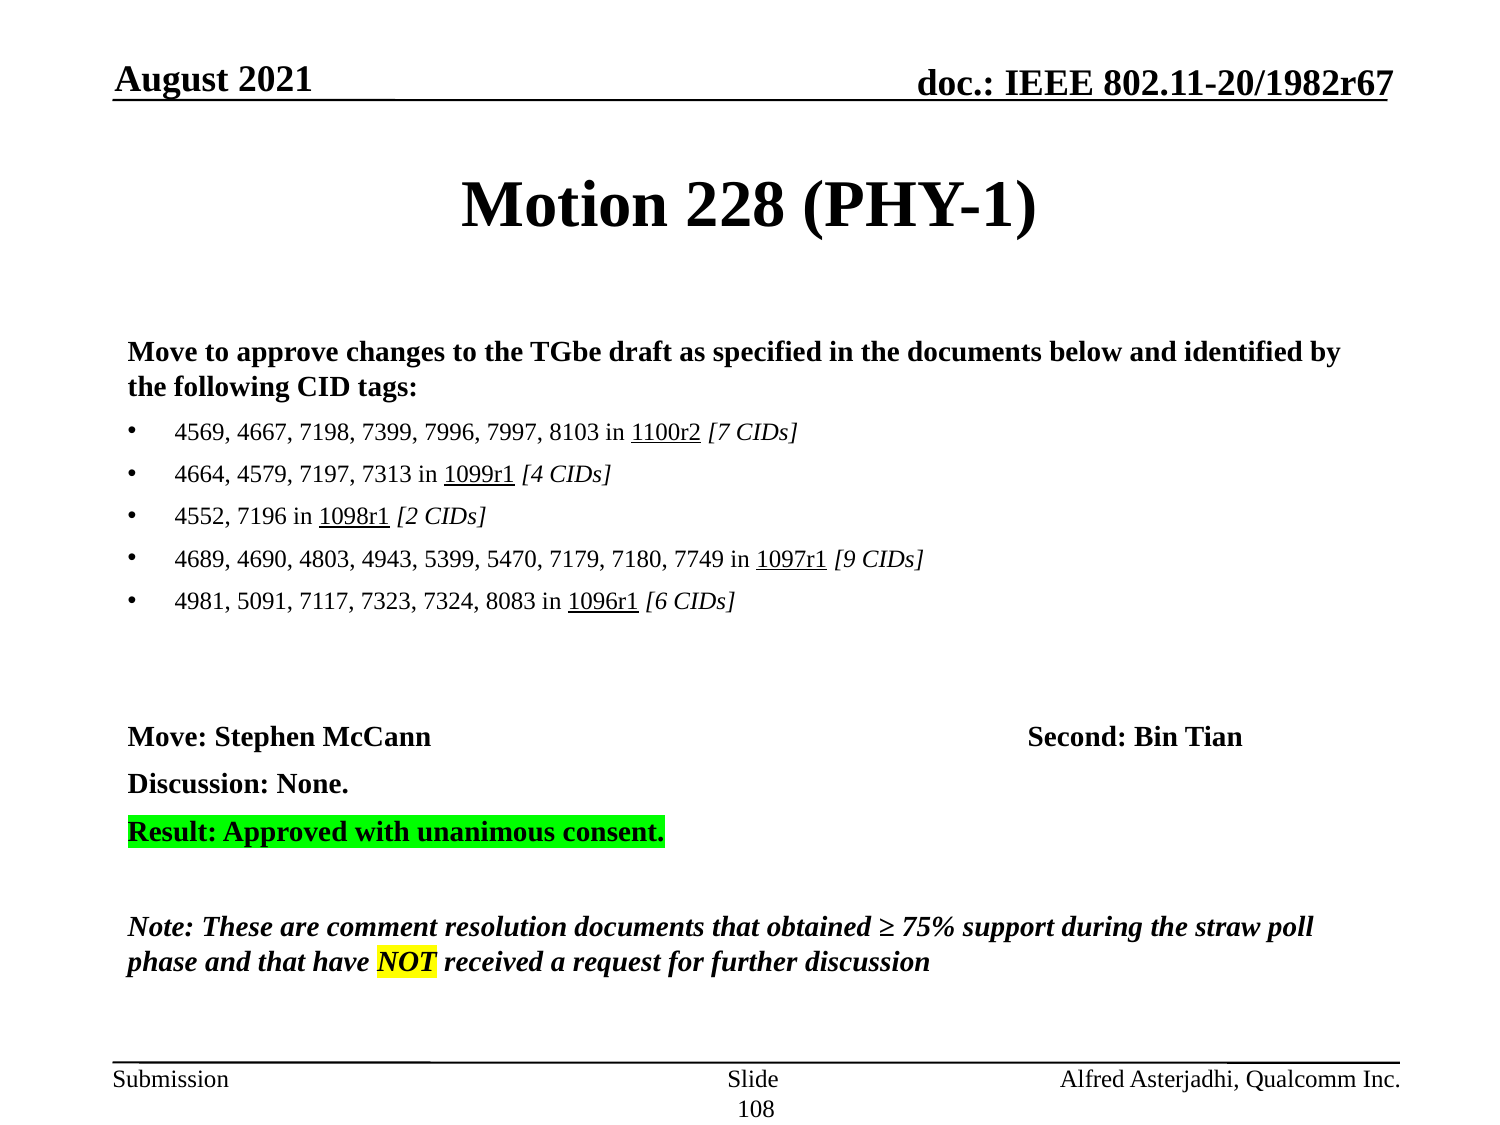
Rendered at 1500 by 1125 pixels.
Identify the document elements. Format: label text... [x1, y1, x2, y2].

title Motion 228 (PHY-1) [112, 112, 1388, 288]
slide_number Slide 108 [712, 1061, 800, 1123]
list Move to approve changes to the TGbe draft as specified in the documents below and identified by the following CID tags: 4569, 4667, 7198, 7399, 7996, 7997, 8103 in 1100r2 [7 CIDs] 4664, 4579, 7197, 7313 in 1099r1 [4 CIDs] 4552, 7196 in 1098r1 [2 CIDs] 4689, 4690, 4803, 4943, 5399, 5470, 7179, 7180, 7749 in 1097r1 [9 CIDs] 4981, 5091, 7117, 7323, 7324, 8083 in 1096r1 [6 CIDs] Move: Stephen McCann Second: Bin Tian Discussion: None. Result: Approved with unanimous consent. Note: These are comment resolution documents that obtained ≥ 75% support during the straw poll phase and that have NOT received a request for further discussion [112, 324, 1388, 1063]
footer Alfred Asterjadhi, Qualcomm Inc. [878, 1061, 1402, 1093]
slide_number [114, 54, 423, 100]
